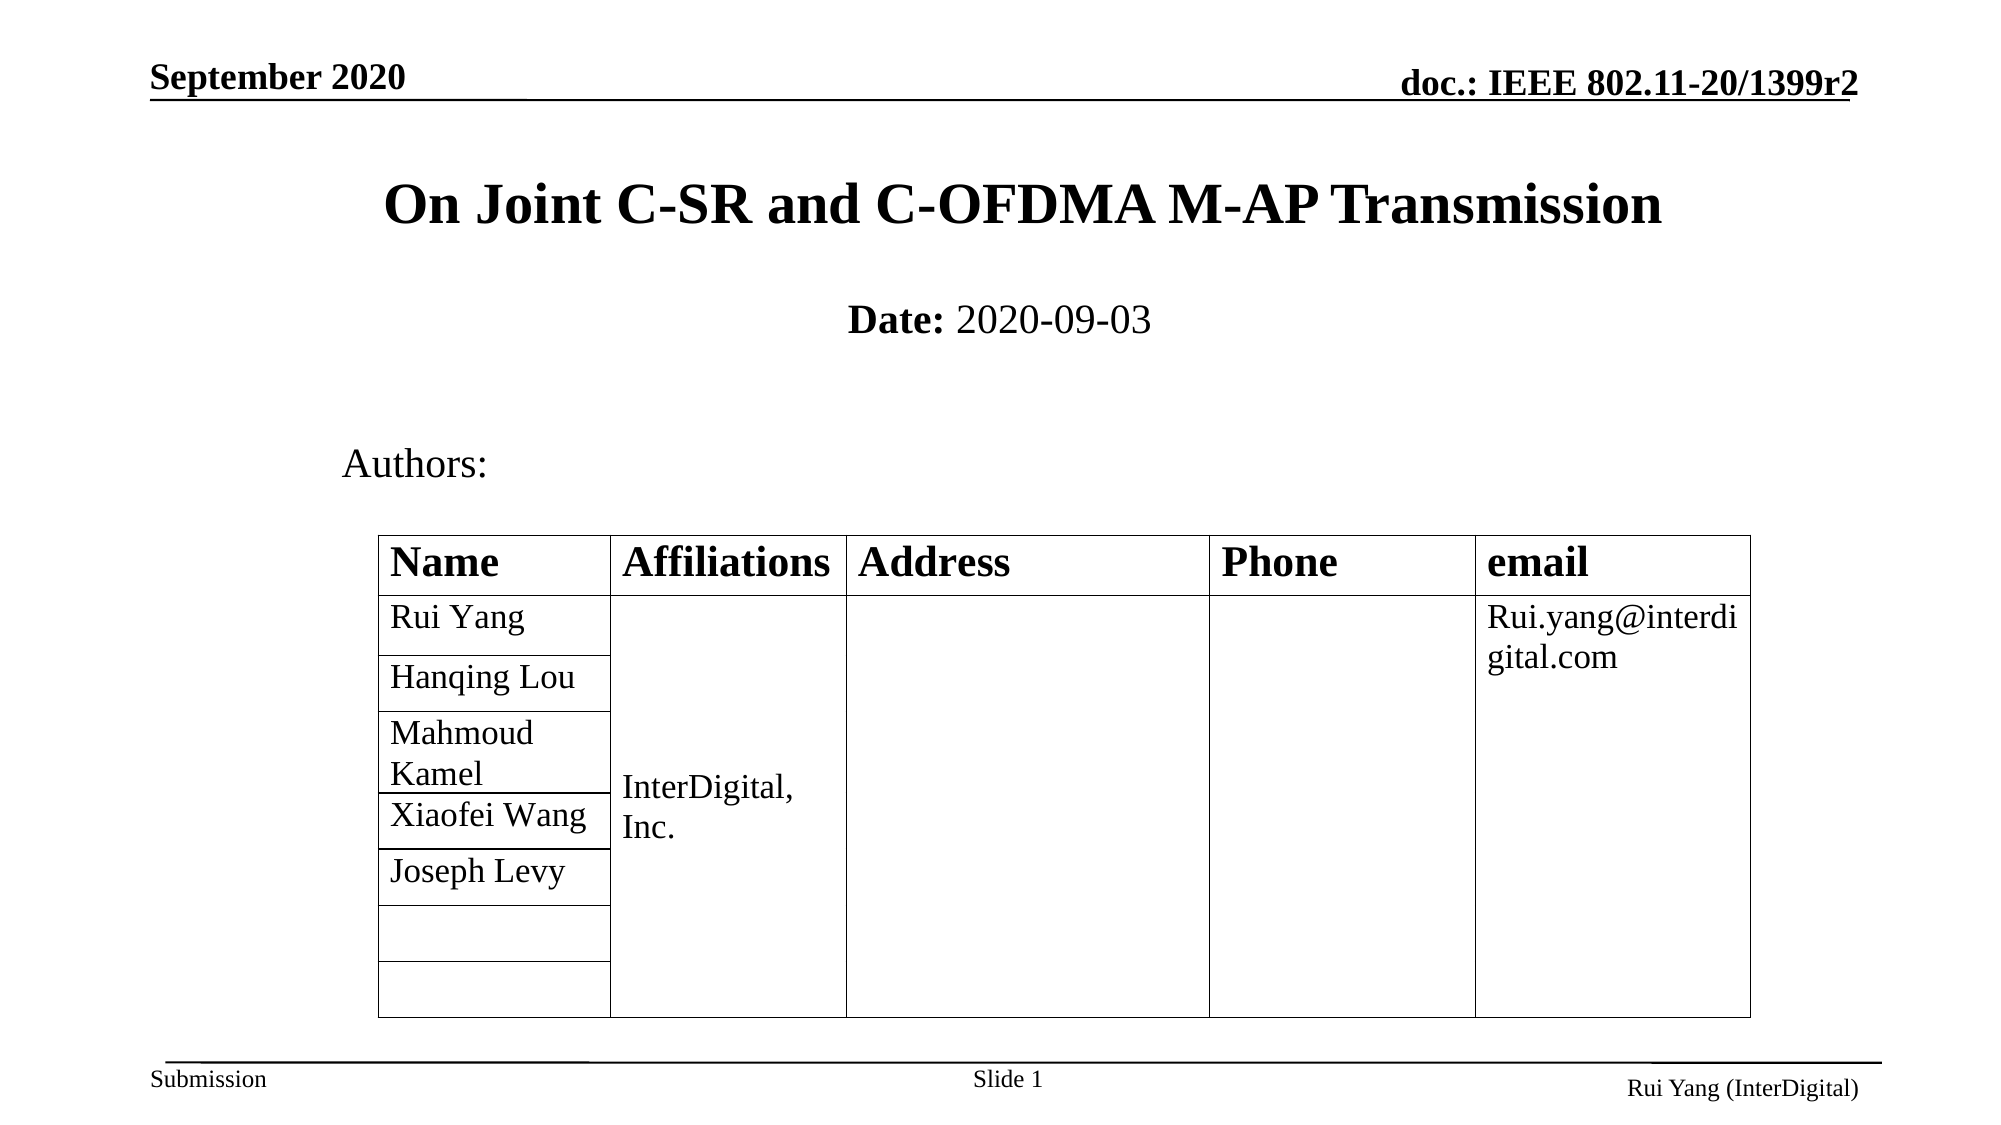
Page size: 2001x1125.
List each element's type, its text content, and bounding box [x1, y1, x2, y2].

list Date: 2020-09-03 [362, 284, 1638, 351]
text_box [361, 534, 1801, 1070]
slide_number Slide 1 [950, 1078, 1067, 1123]
title On Joint C-SR and C-OFDMA M-AP Transmission [243, 112, 1804, 288]
text_box Authors: [326, 428, 565, 491]
